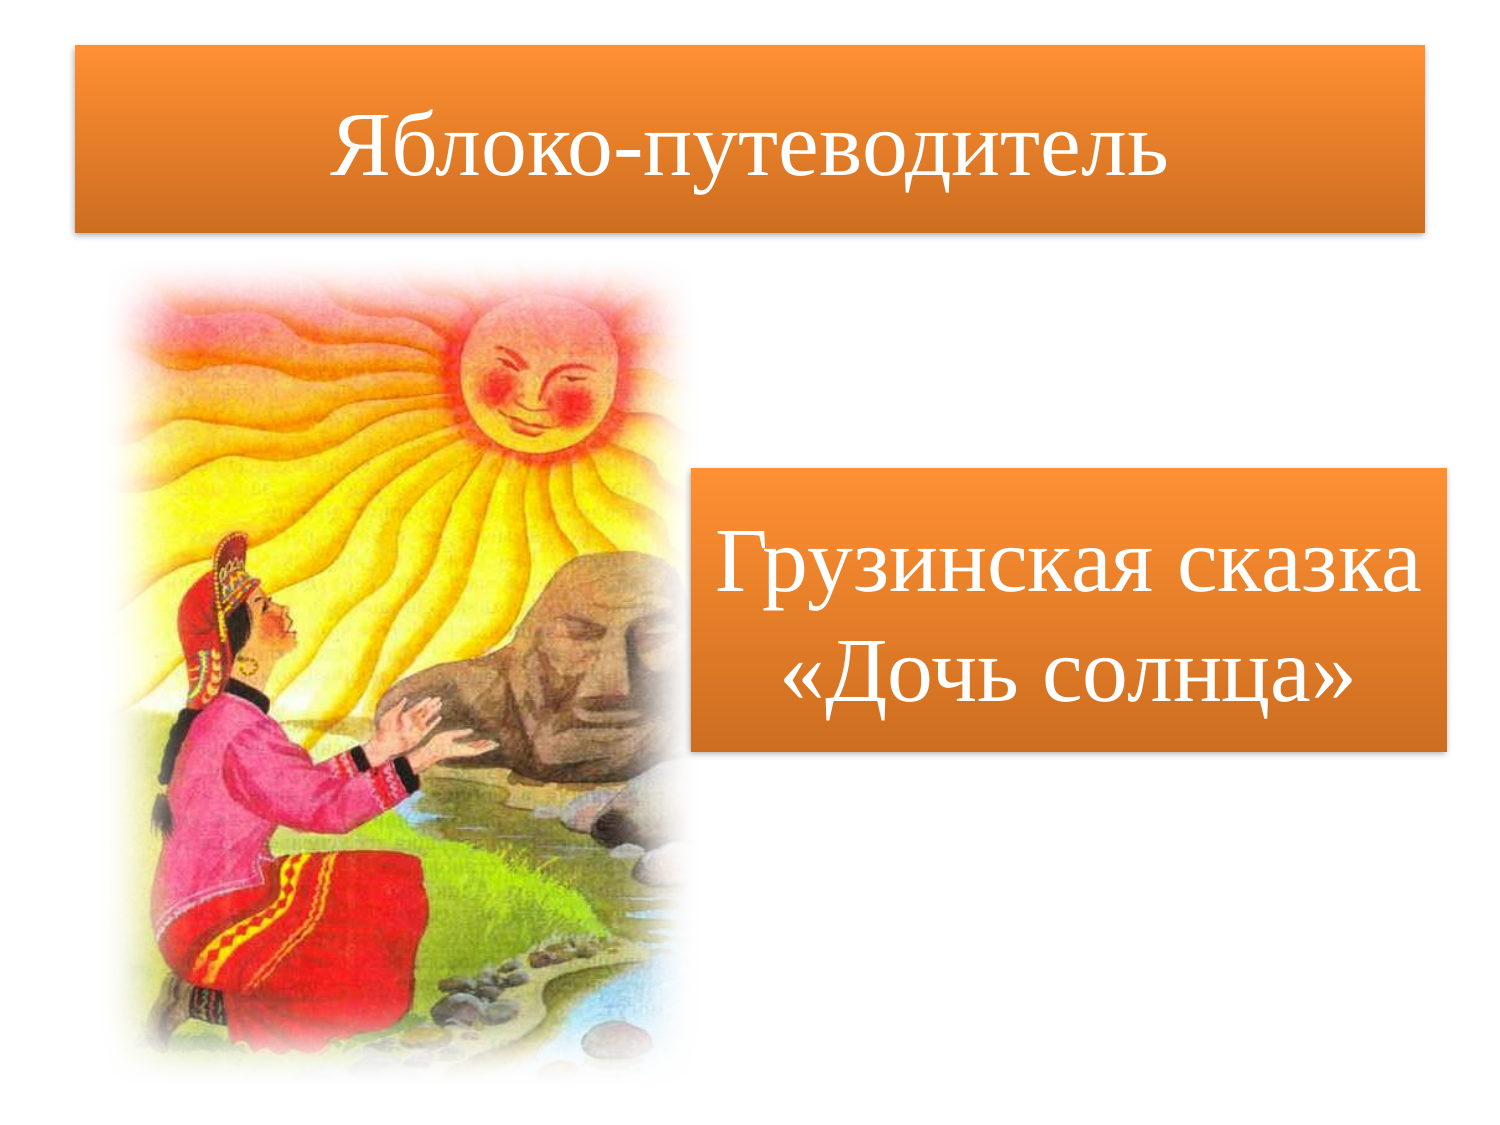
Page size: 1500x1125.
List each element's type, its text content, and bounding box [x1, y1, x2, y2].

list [100, 255, 699, 1088]
text_box Грузинская сказка «Дочь солнца» [703, 468, 1447, 752]
title Яблоко-путеводитель [75, 45, 1425, 233]
